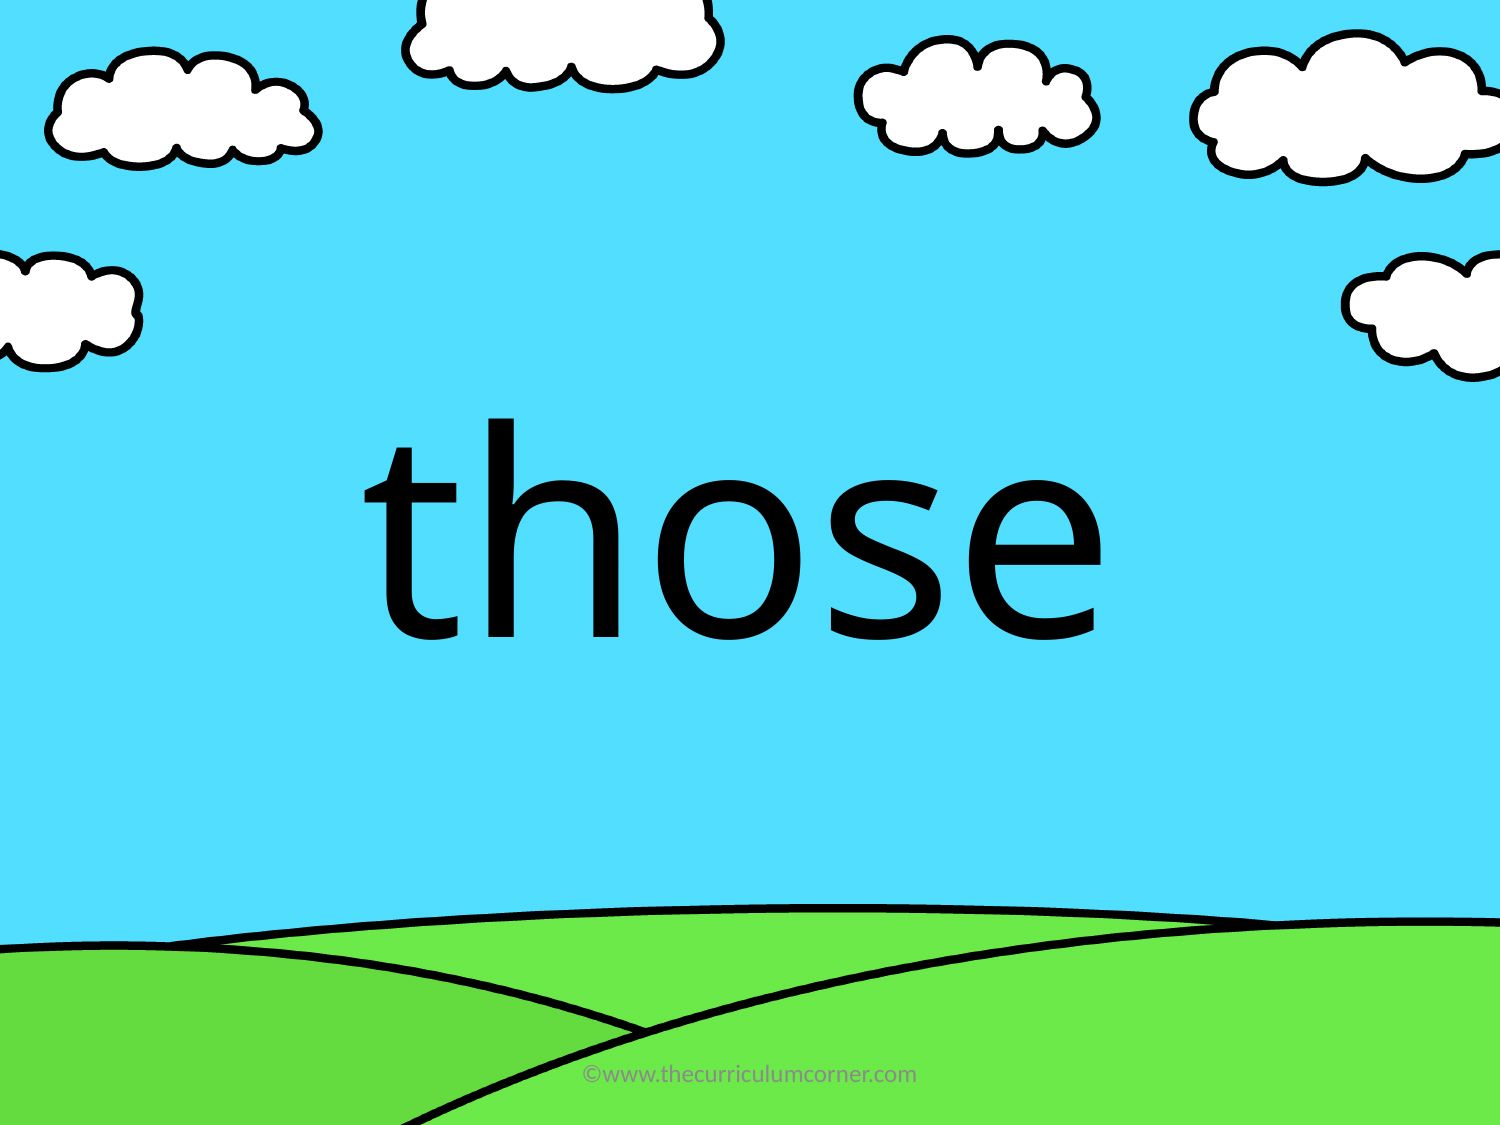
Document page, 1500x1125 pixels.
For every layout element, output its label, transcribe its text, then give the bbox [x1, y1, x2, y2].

picture [0, 0, 1500, 1125]
text_box those [199, 342, 1277, 703]
footer ©www.thecurriculumcorner.com [496, 1042, 1004, 1103]
